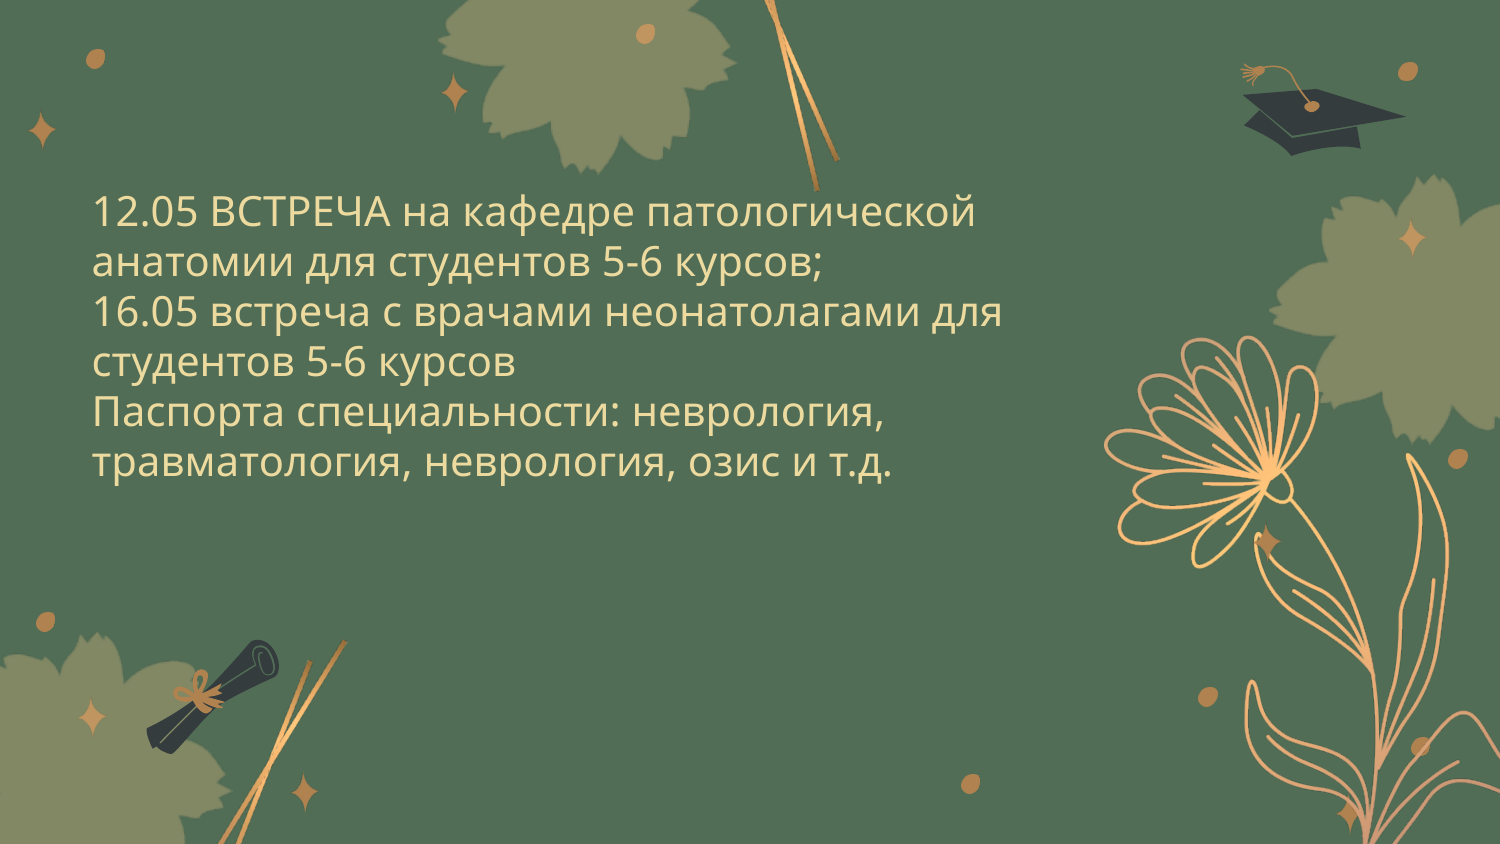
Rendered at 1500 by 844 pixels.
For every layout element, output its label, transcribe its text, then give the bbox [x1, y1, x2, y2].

picture [740, 0, 860, 195]
picture [438, 0, 738, 175]
picture [1104, 174, 1500, 844]
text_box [135, 659, 294, 734]
picture [86, 49, 105, 69]
picture [0, 612, 350, 844]
picture [27, 108, 57, 152]
title 12.05 ВСТРЕЧА на кафедре патологической анатомии для студентов 5-6 курсов; 16.05 встреча с врачами неонатолагами для студентов 5-6 курсов Паспорта специальности: неврология, травматология, неврология, озис и т.д. [76, 315, 1176, 454]
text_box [1240, 45, 1401, 158]
picture [1401, 62, 1418, 81]
picture [961, 774, 980, 794]
